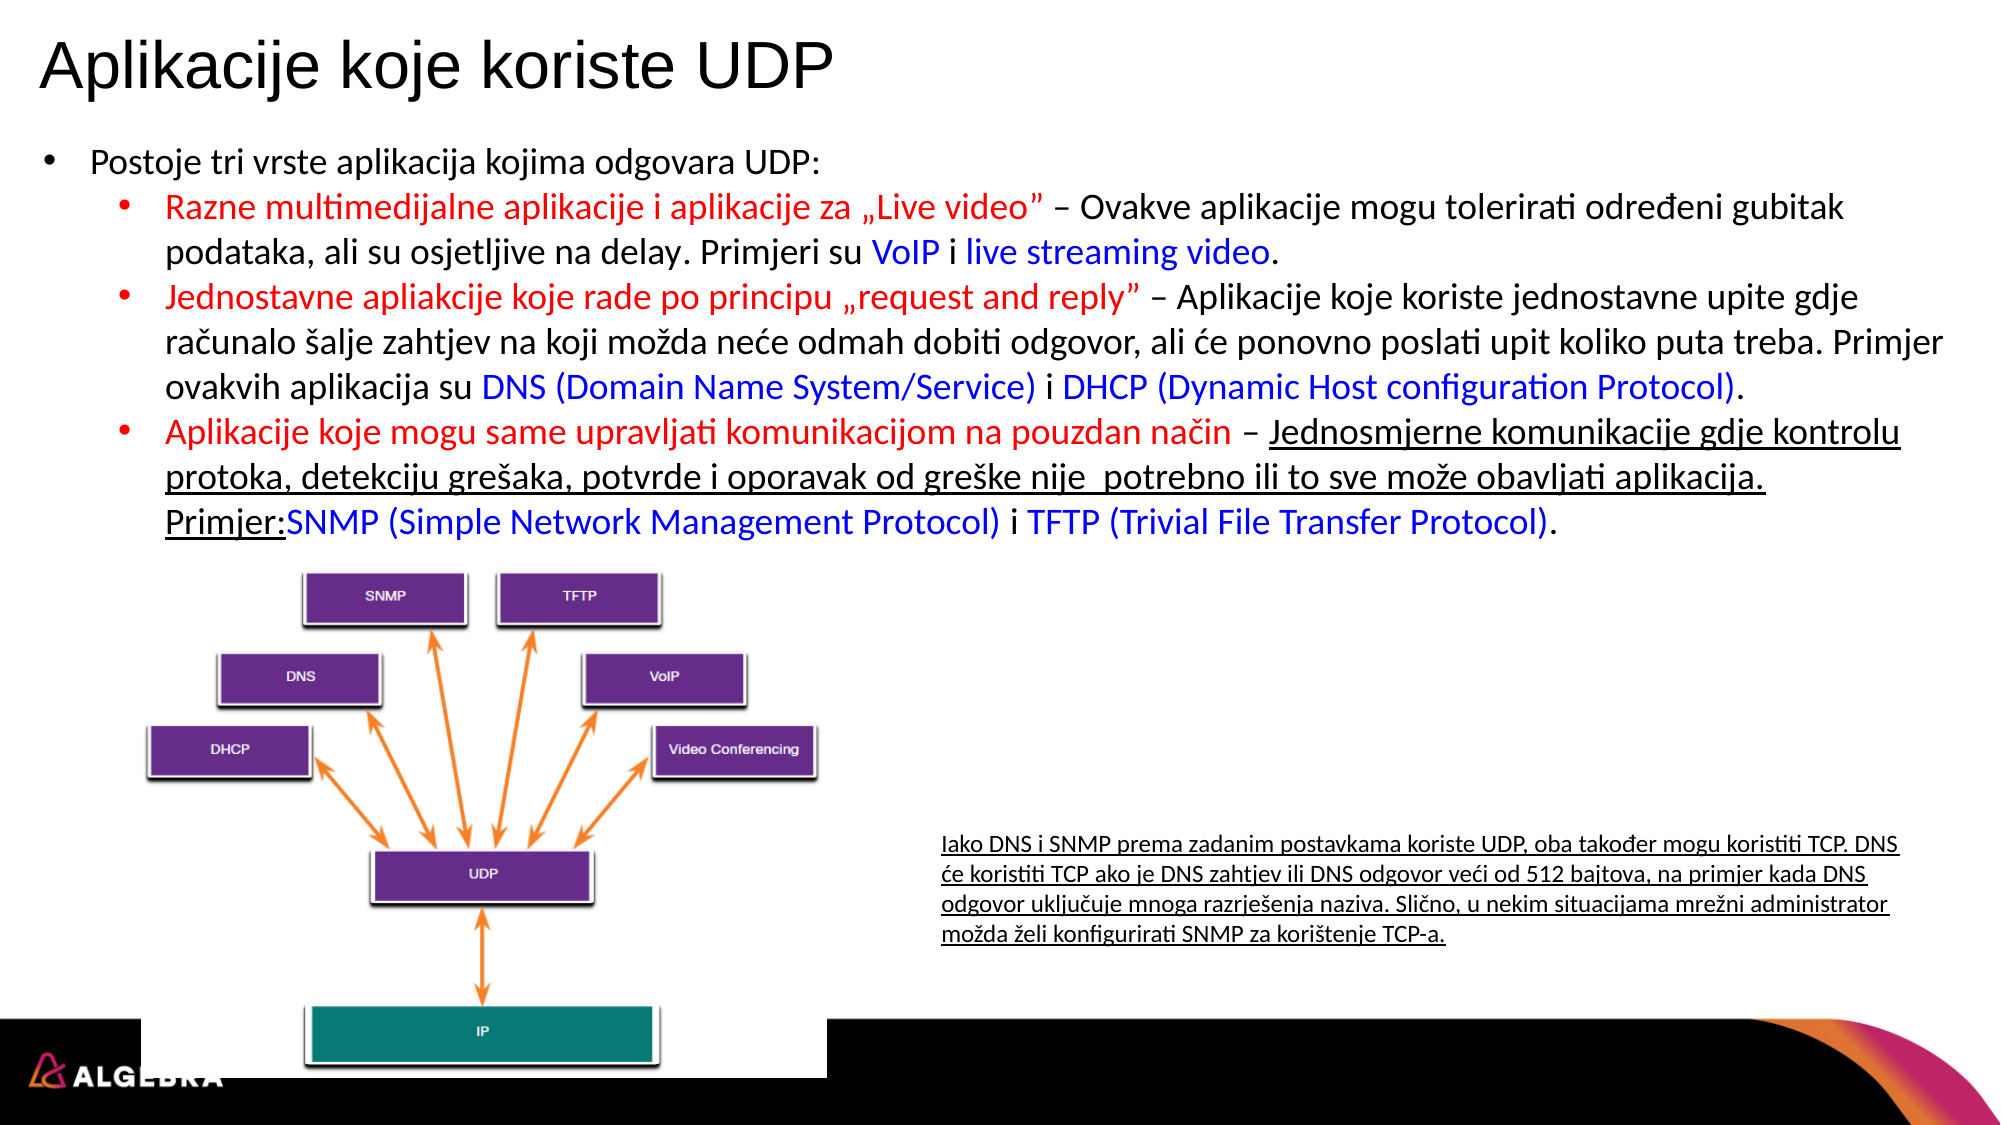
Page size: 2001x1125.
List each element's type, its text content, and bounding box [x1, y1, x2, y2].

picture [0, 0, 2001, 1125]
text_box Postoje tri vrste aplikacija kojima odgovara UDP: Razne multimedijalne aplikacije i aplikacije za „Live video” – Ovakve aplikacije mogu tolerirati određeni gubitak podataka, ali su osjetljive na delay. Primjeri su VoIP i live streaming video. Jednostavne apliakcije koje rade po principu „request and reply” – Aplikacije koje koriste jednostavne upite gdje računalo šalje zahtjev na koji možda neće odmah dobiti odgovor, ali će ponovno poslati upit koliko puta treba. Primjer ovakvih aplikacija su DNS (Domain Name System/Service) i DHCP (Dynamic Host configuration Protocol). Aplikacije koje mogu same upravljati komunikacijom na pouzdan način – Jednosmjerne komunikacije gdje kontrolu protoka, detekciju grešaka, potvrde i oporavak od greške nije potrebno ili to sve može obavljati aplikacija. Primjer:SNMP (Simple Network Management Protocol) i TFTP (Trivial File Transfer Protocol). [28, 129, 1972, 550]
text_box Iako DNS i SNMP prema zadanim postavkama koriste UDP, oba također mogu koristiti TCP. DNS će koristiti TCP ako je DNS zahtjev ili DNS odgovor veći od 512 bajtova, na primjer kada DNS odgovor uključuje mnoga razrješenja naziva. Slično, u nekim situacijama mrežni administrator možda želi konfigurirati SNMP za korištenje TCP-a. [926, 820, 1927, 955]
title Aplikacije koje koriste UDP [39, 23, 1813, 108]
